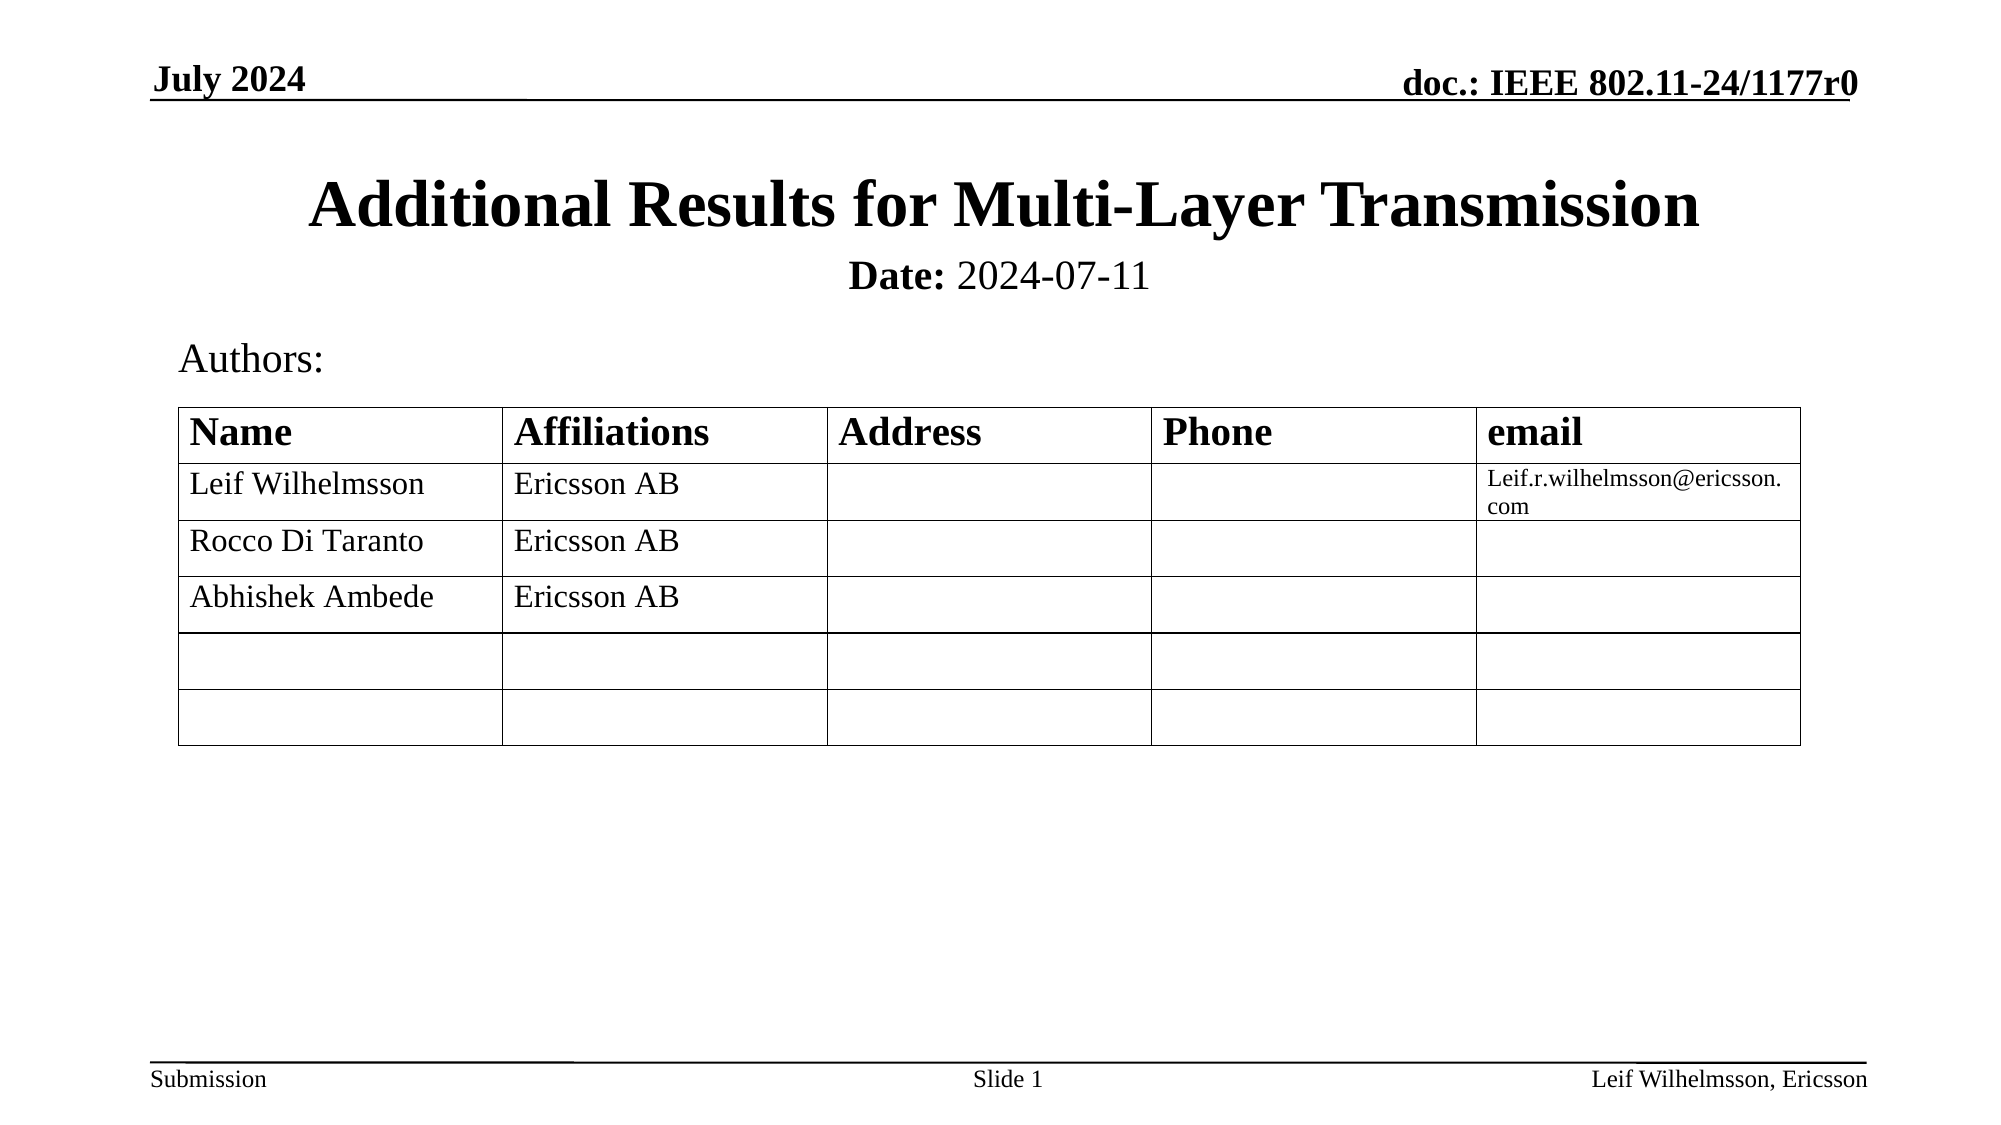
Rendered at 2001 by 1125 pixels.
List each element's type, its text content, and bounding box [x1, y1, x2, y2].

footer Leif Wilhelmsson, Ericsson [1171, 1061, 1869, 1093]
slide_number Slide 1 [950, 1061, 1067, 1123]
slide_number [152, 54, 564, 100]
text_box Authors: [162, 323, 401, 387]
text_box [163, 406, 1848, 794]
title Additional Results for Multi-Layer Transmission [155, 120, 1856, 280]
subtitle Date: 2024-07-11 [299, 239, 1701, 319]
